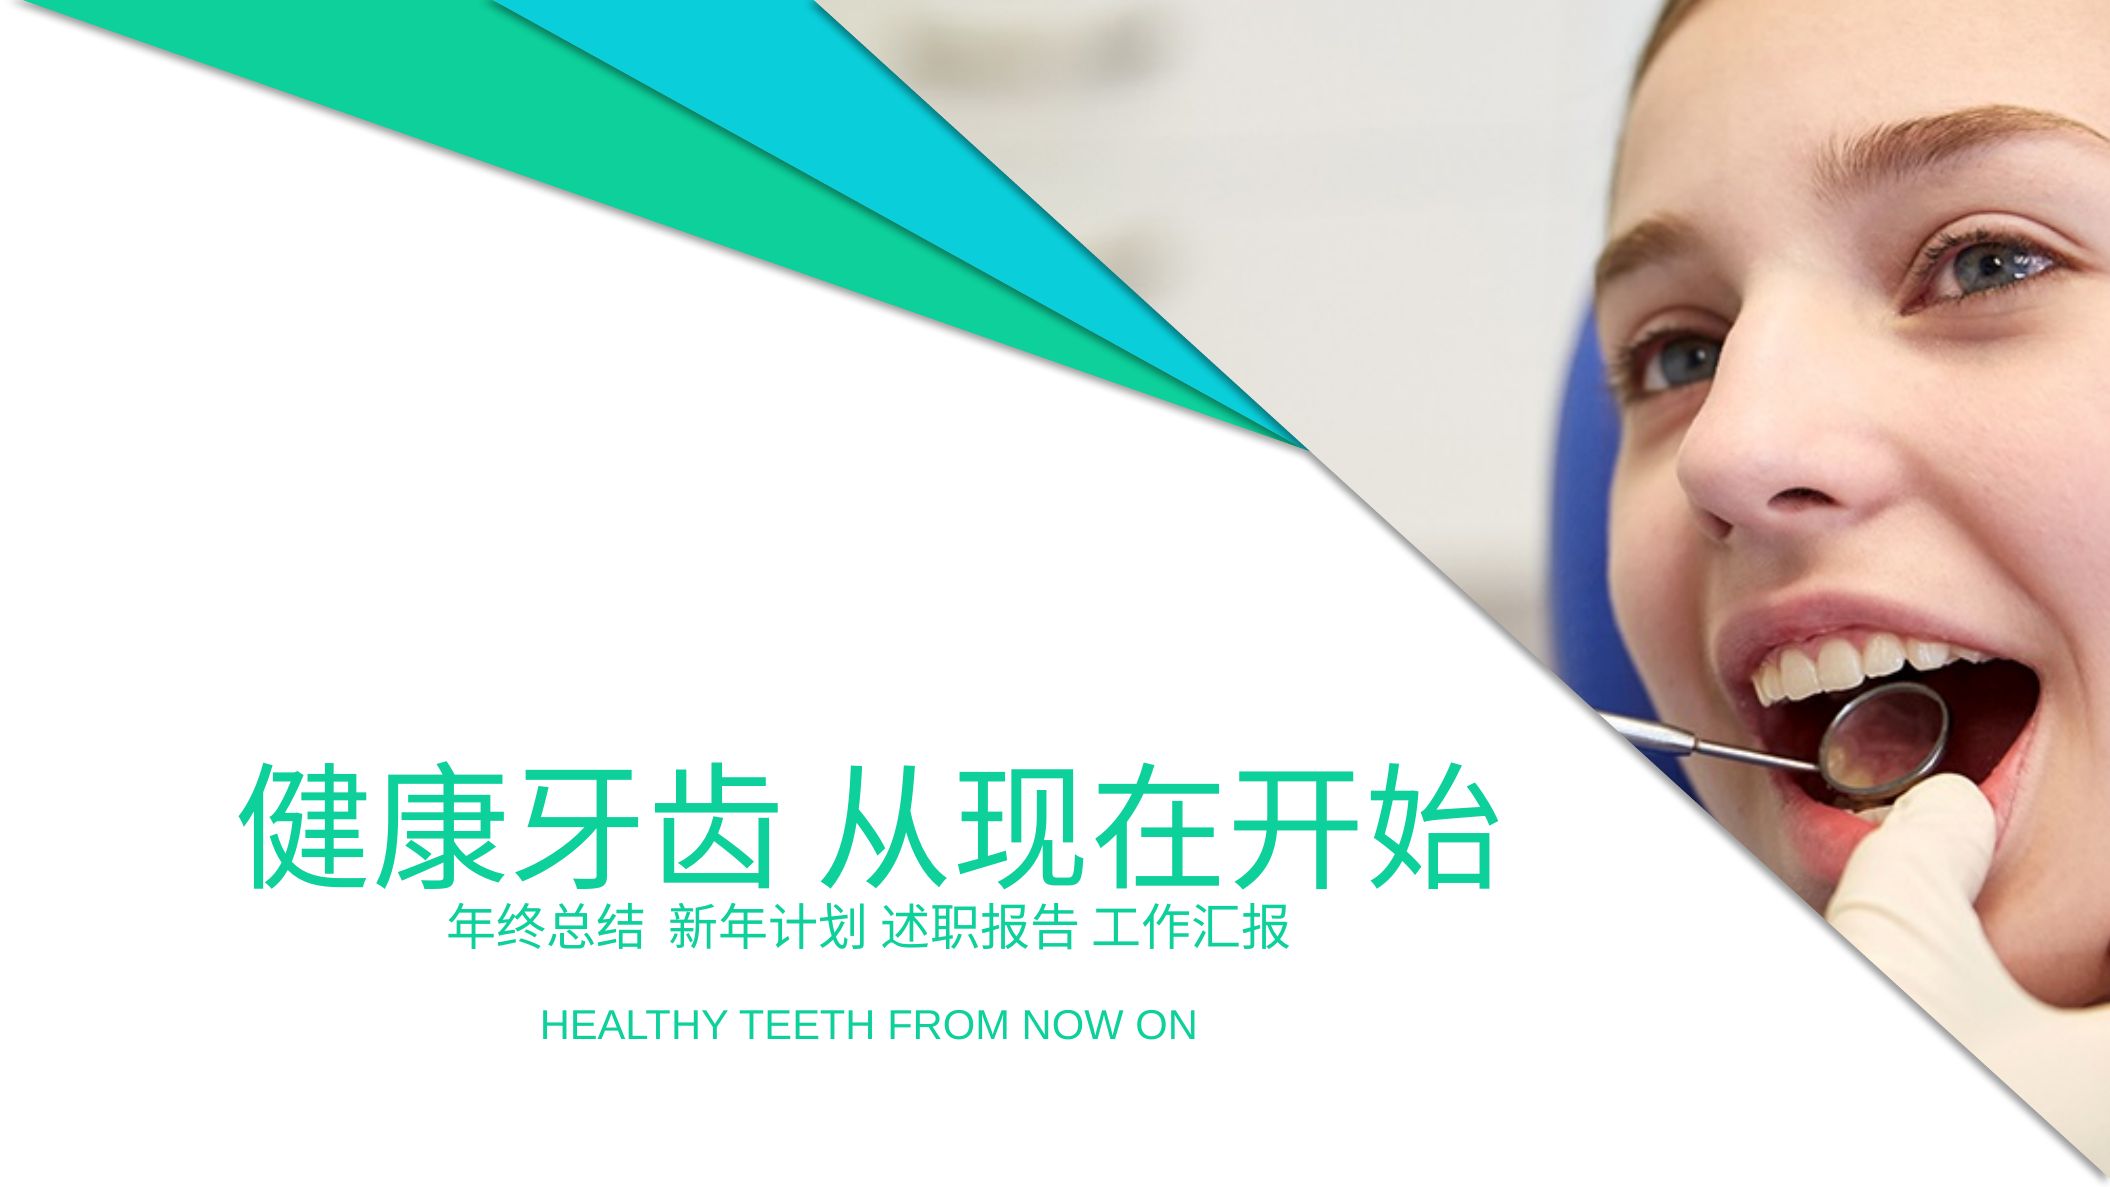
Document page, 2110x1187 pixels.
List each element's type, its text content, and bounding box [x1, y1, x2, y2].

text_box [813, 0, 2110, 1179]
text_box HEALTHY TEETH FROM NOW ON [517, 975, 1220, 1056]
text_box 健康牙齿 从现在开始 [223, 734, 1515, 912]
text_box [492, 0, 1267, 429]
text_box 年终总结 新年计划 述职报告 工作汇报 [382, 889, 1356, 961]
text_box [22, 0, 1245, 429]
